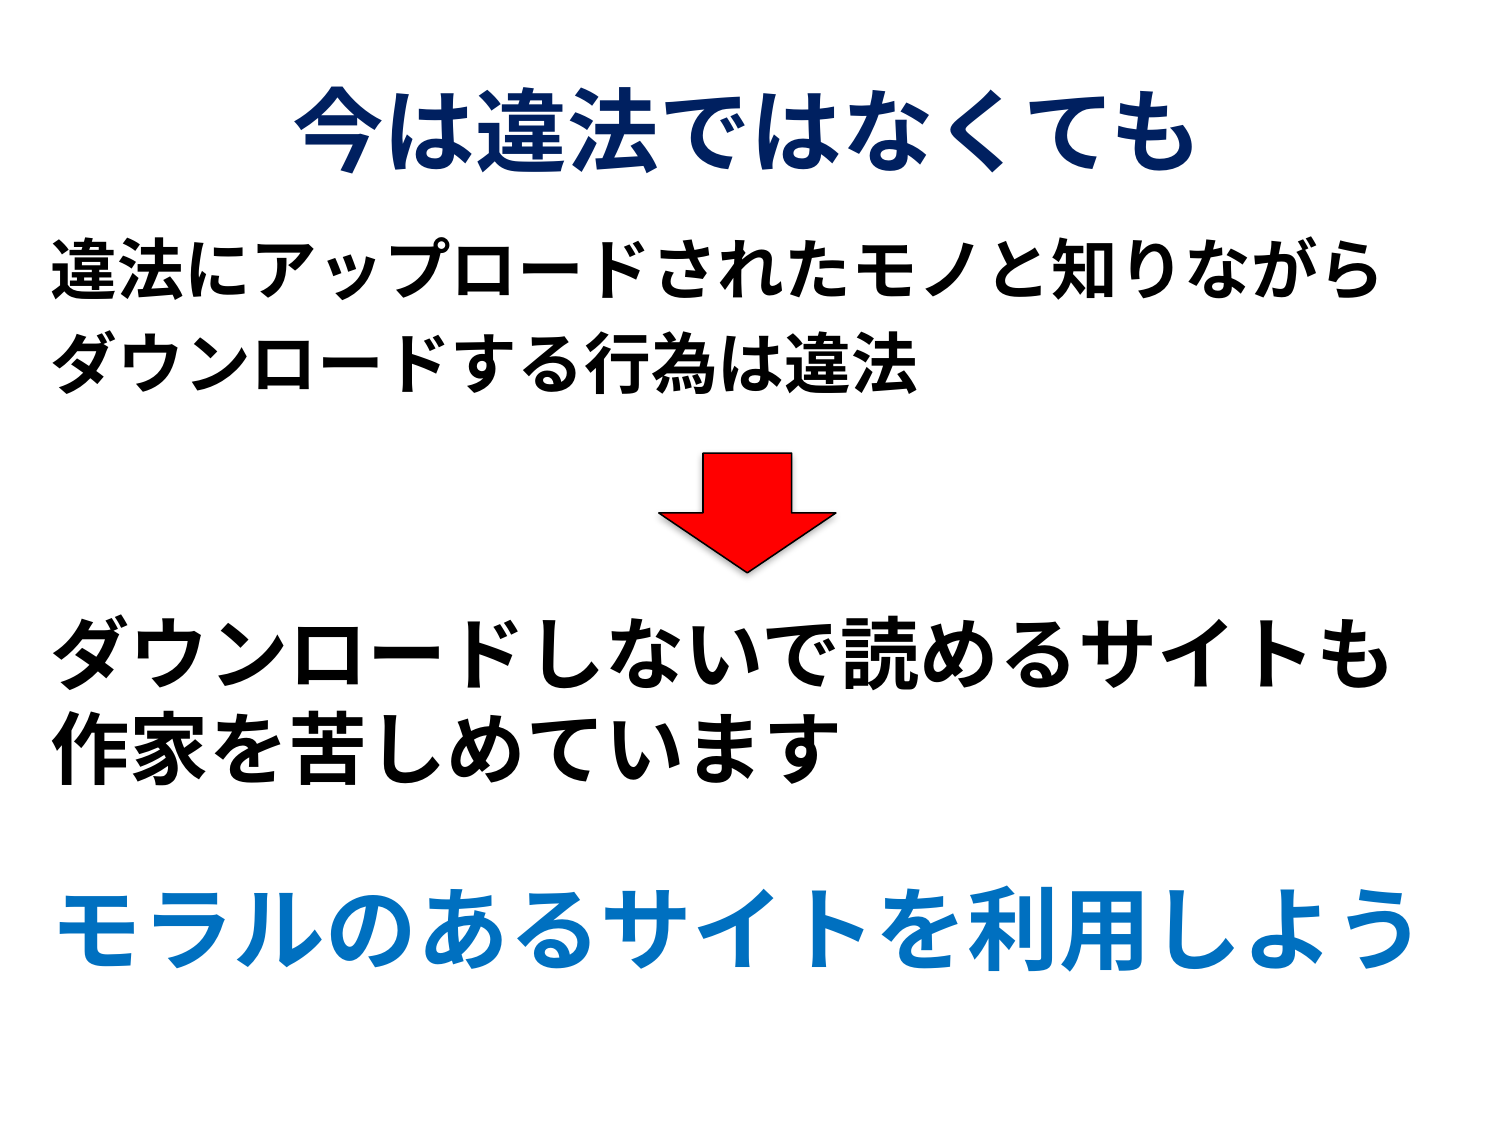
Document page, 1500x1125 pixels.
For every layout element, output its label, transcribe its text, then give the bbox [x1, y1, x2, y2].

text_box [658, 452, 837, 574]
list 違法にアップロードされたモノと知りながら ダウンロードする行為は違法 ダウンロードしないで読めるサイトも作家を苦しめています モラルのあるサイトを利用しよう [35, 220, 1464, 1061]
title 今は違法ではなくても [72, 37, 1423, 220]
